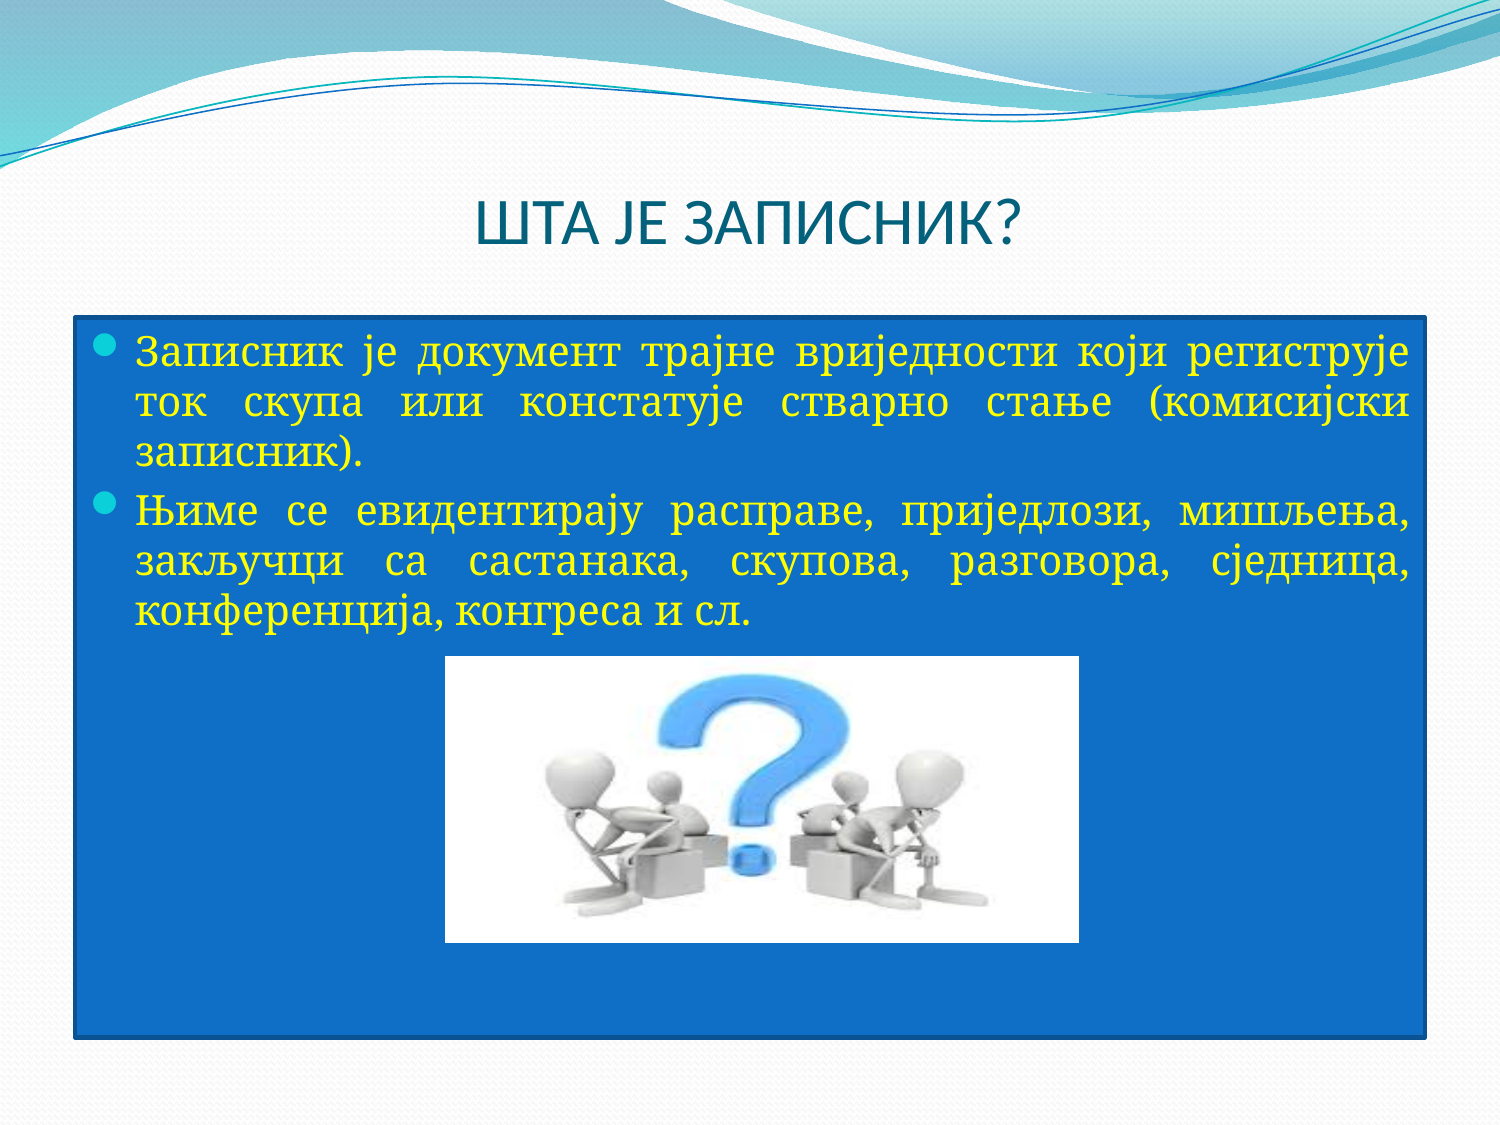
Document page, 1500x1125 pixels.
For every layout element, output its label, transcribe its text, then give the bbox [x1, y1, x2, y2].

title ШТА ЈЕ ЗАПИСНИК? [75, 115, 1425, 258]
picture [445, 655, 1079, 943]
list Записник је документ трајне вриједности који региструје ток скупа или констатује стварно стање (комисијски записник). Њиме се евидентирају расправе, приједлози, мишљења, закључци са састанака, скупова, разговора, сједница, конференција, конгреса и сл. [73, 315, 1427, 1040]
